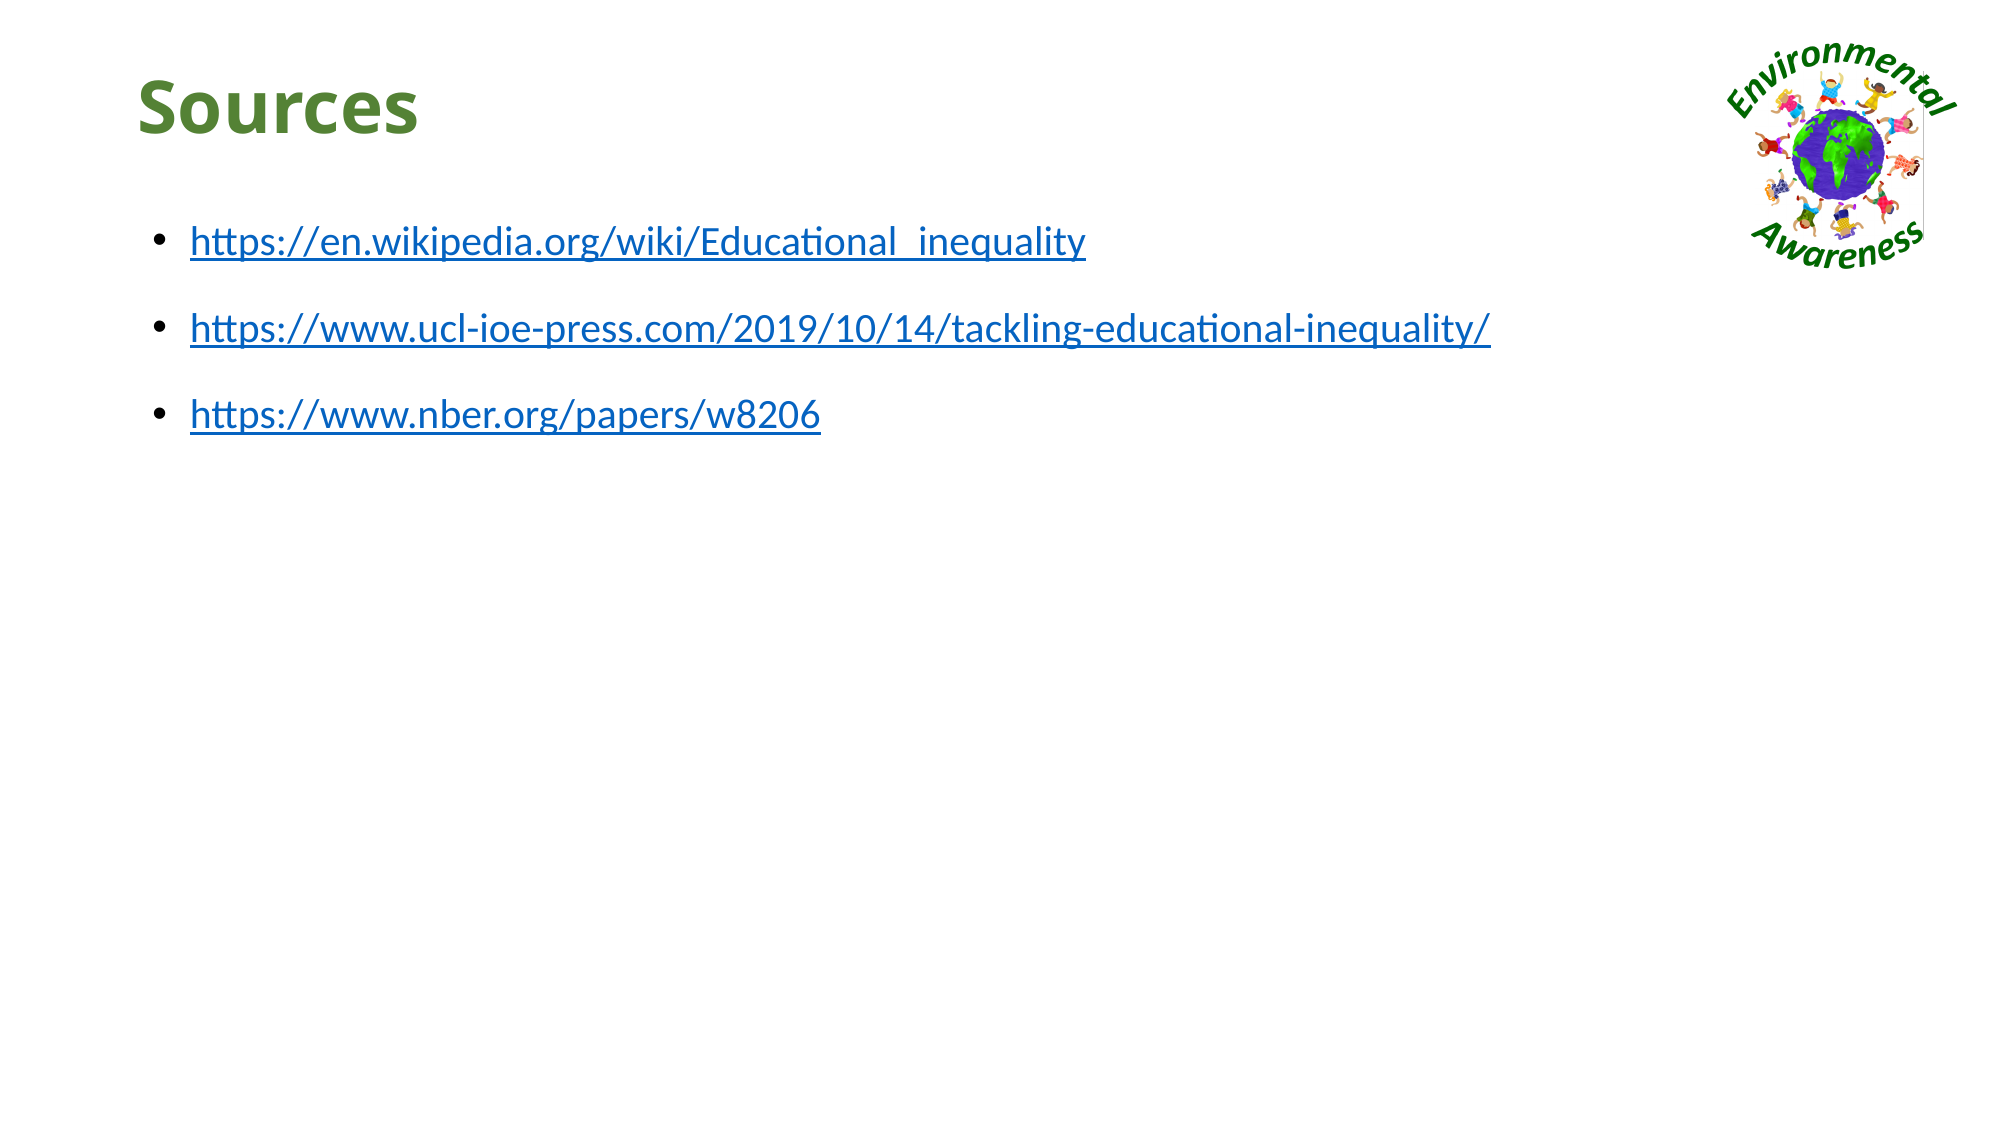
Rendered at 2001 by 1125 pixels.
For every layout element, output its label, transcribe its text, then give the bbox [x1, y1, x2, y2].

picture [1716, 35, 1962, 278]
list https://en.wikipedia.org/wiki/Educational_inequality https://www.ucl-ioe-press.com/2019/10/14/tackling-educational-inequality/ https://www.nber.org/papers/w8206 [137, 212, 1650, 1021]
title Sources [122, 59, 1650, 160]
